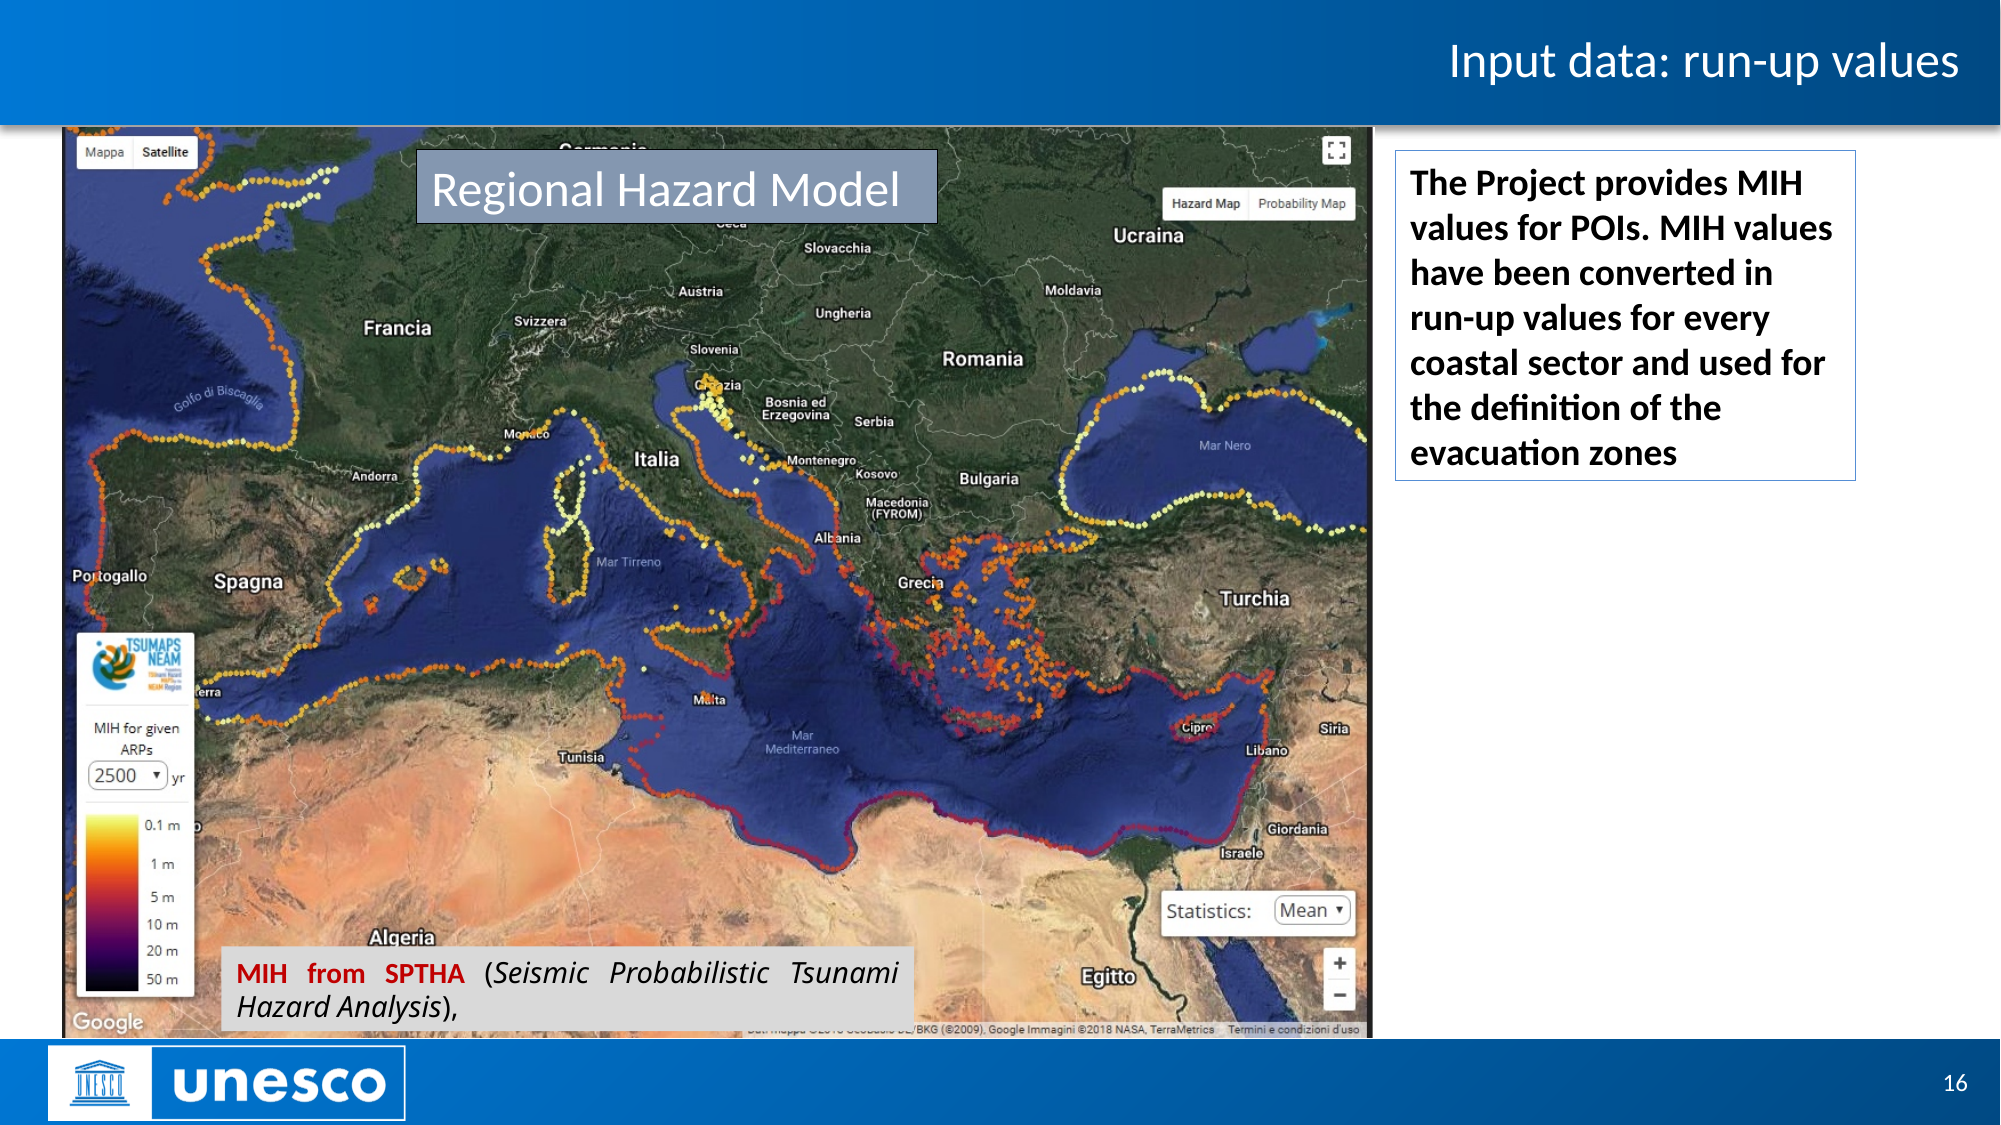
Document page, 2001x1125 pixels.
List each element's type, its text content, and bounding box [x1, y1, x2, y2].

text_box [62, 127, 1375, 1038]
text_box Input data: run-up values [457, 19, 1968, 95]
picture [48, 1045, 406, 1121]
slide_number 16 [1718, 1051, 1984, 1112]
text_box The Project provides MIH values for POIs. MIH values have been converted in run-up values for every coastal sector and used for the definition of the evacuation zones [1395, 150, 1856, 481]
